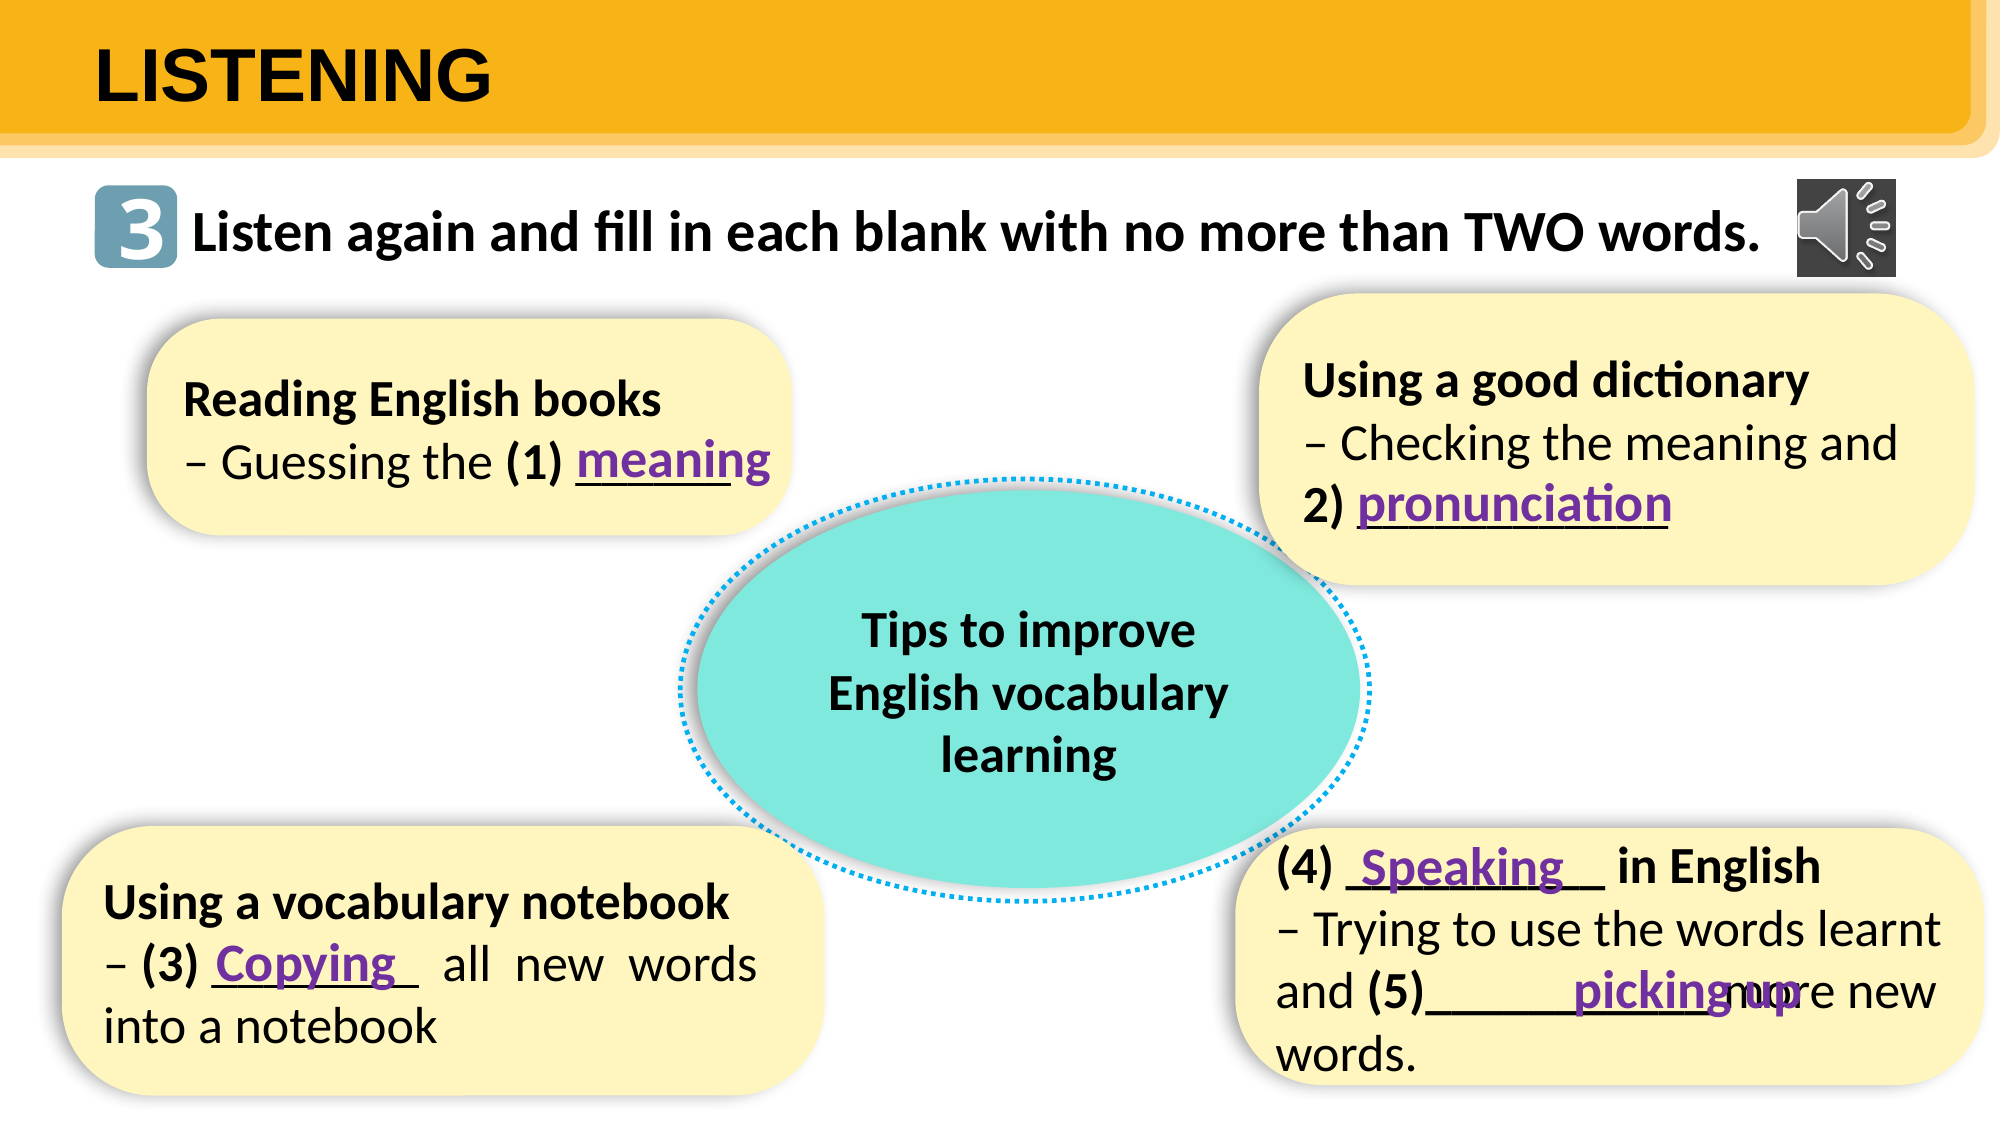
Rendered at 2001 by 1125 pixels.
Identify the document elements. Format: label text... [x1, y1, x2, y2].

text_box Copying [201, 920, 422, 1000]
text_box [679, 477, 1371, 903]
picture [1796, 178, 1897, 279]
text_box Speaking [1347, 824, 1702, 904]
text_box meaning [561, 415, 800, 496]
text_box Using a vocabulary notebook – (3) ________ all new words into a notebook [60, 824, 826, 1097]
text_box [0, 0, 2000, 159]
text_box (4) __________ in English – Trying to use the words learnt and (5)___________ more new words. [1234, 827, 1985, 1087]
text_box [93, 185, 103, 268]
text_box picking up [1559, 946, 1914, 1027]
text_box pronunciation [1342, 459, 1698, 540]
text_box Reading English books – Guessing the (1) ______ [145, 317, 794, 537]
text_box [169, 185, 179, 268]
text_box 3 [103, 168, 169, 284]
text_box Using a good dictionary – Checking the meaning and 2) ____________ [1258, 292, 1976, 587]
text_box Listen again and fill in each blank with no more than TWO words. [177, 185, 1796, 271]
